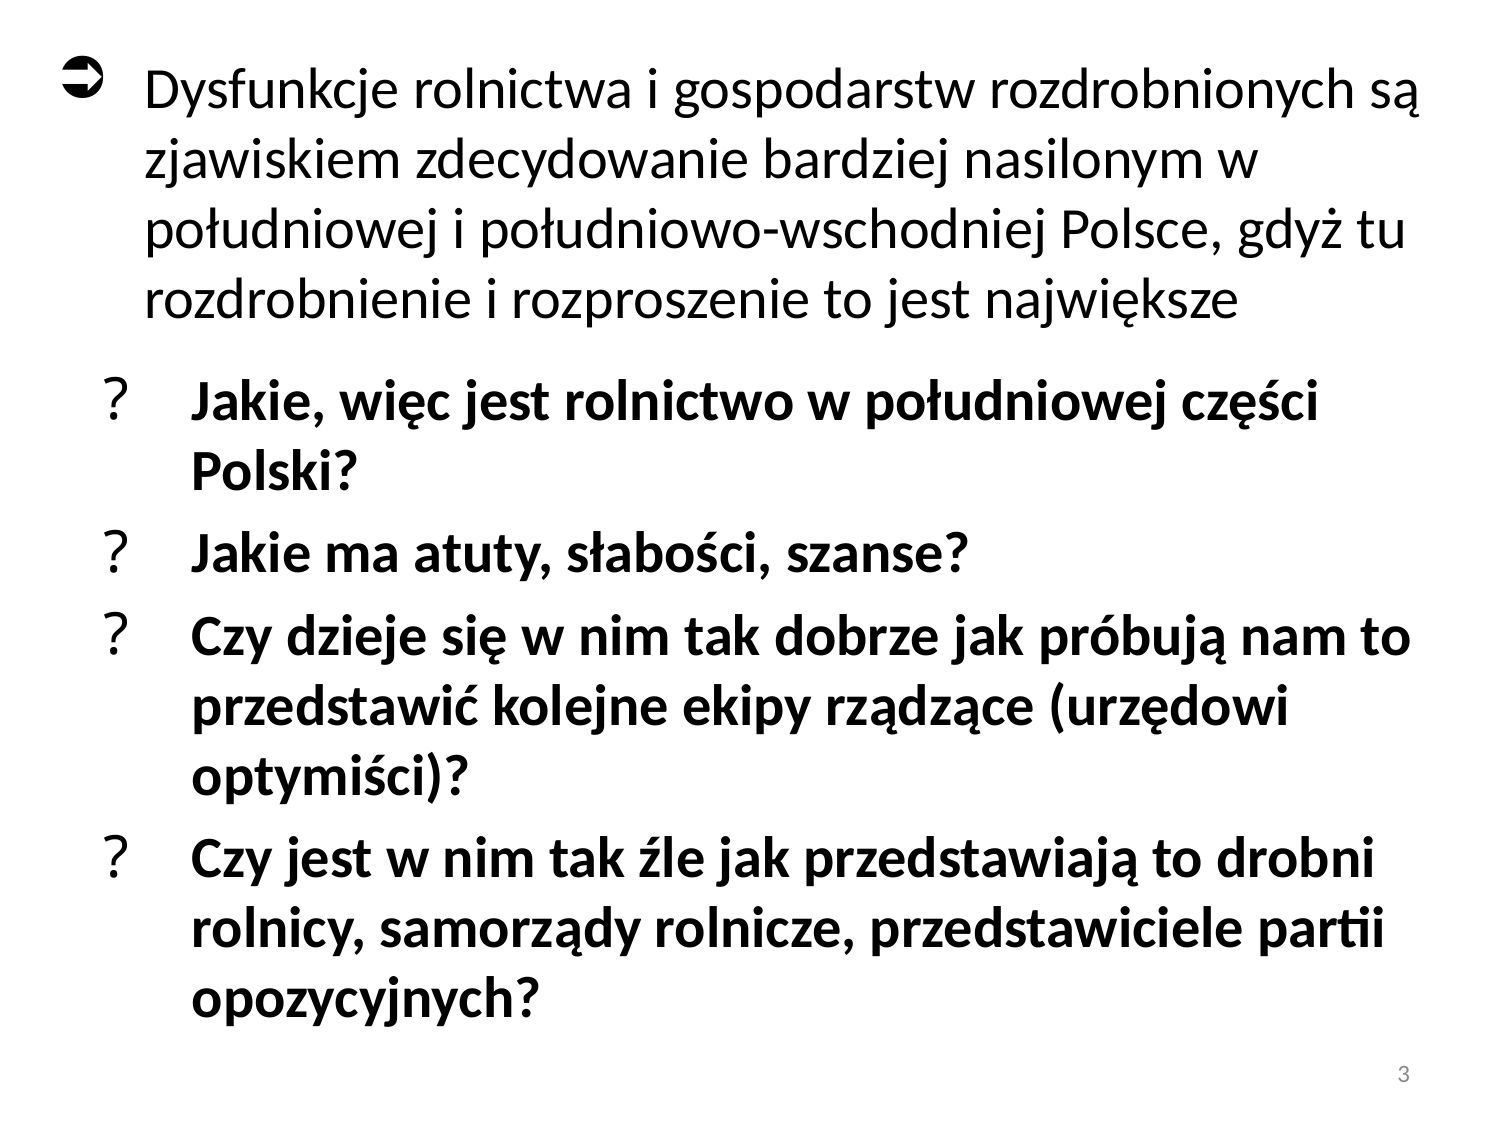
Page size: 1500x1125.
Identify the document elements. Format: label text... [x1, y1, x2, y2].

text_box Jakie, więc jest rolnictwo w południowej części Polski? Jakie ma atuty, słabości, szanse? Czy dzieje się w nim tak dobrze jak próbują nam to przedstawić kolejne ekipy rządzące (urzędowi optymiści)? Czy jest w nim tak źle jak przedstawiają to drobni rolnicy, samorządy rolnicze, przedstawiciele partii opozycyjnych? [88, 354, 1459, 1037]
slide_number 3 [1074, 1042, 1425, 1103]
text_box Dysfunkcje rolnictwa i gospodarstw rozdrobnionych są zjawiskiem zdecydowanie bardziej nasilonym w południowej i południowo-wschodniej Polsce, gdyż tu rozdrobnienie i rozproszenie to jest największe [41, 42, 1436, 338]
